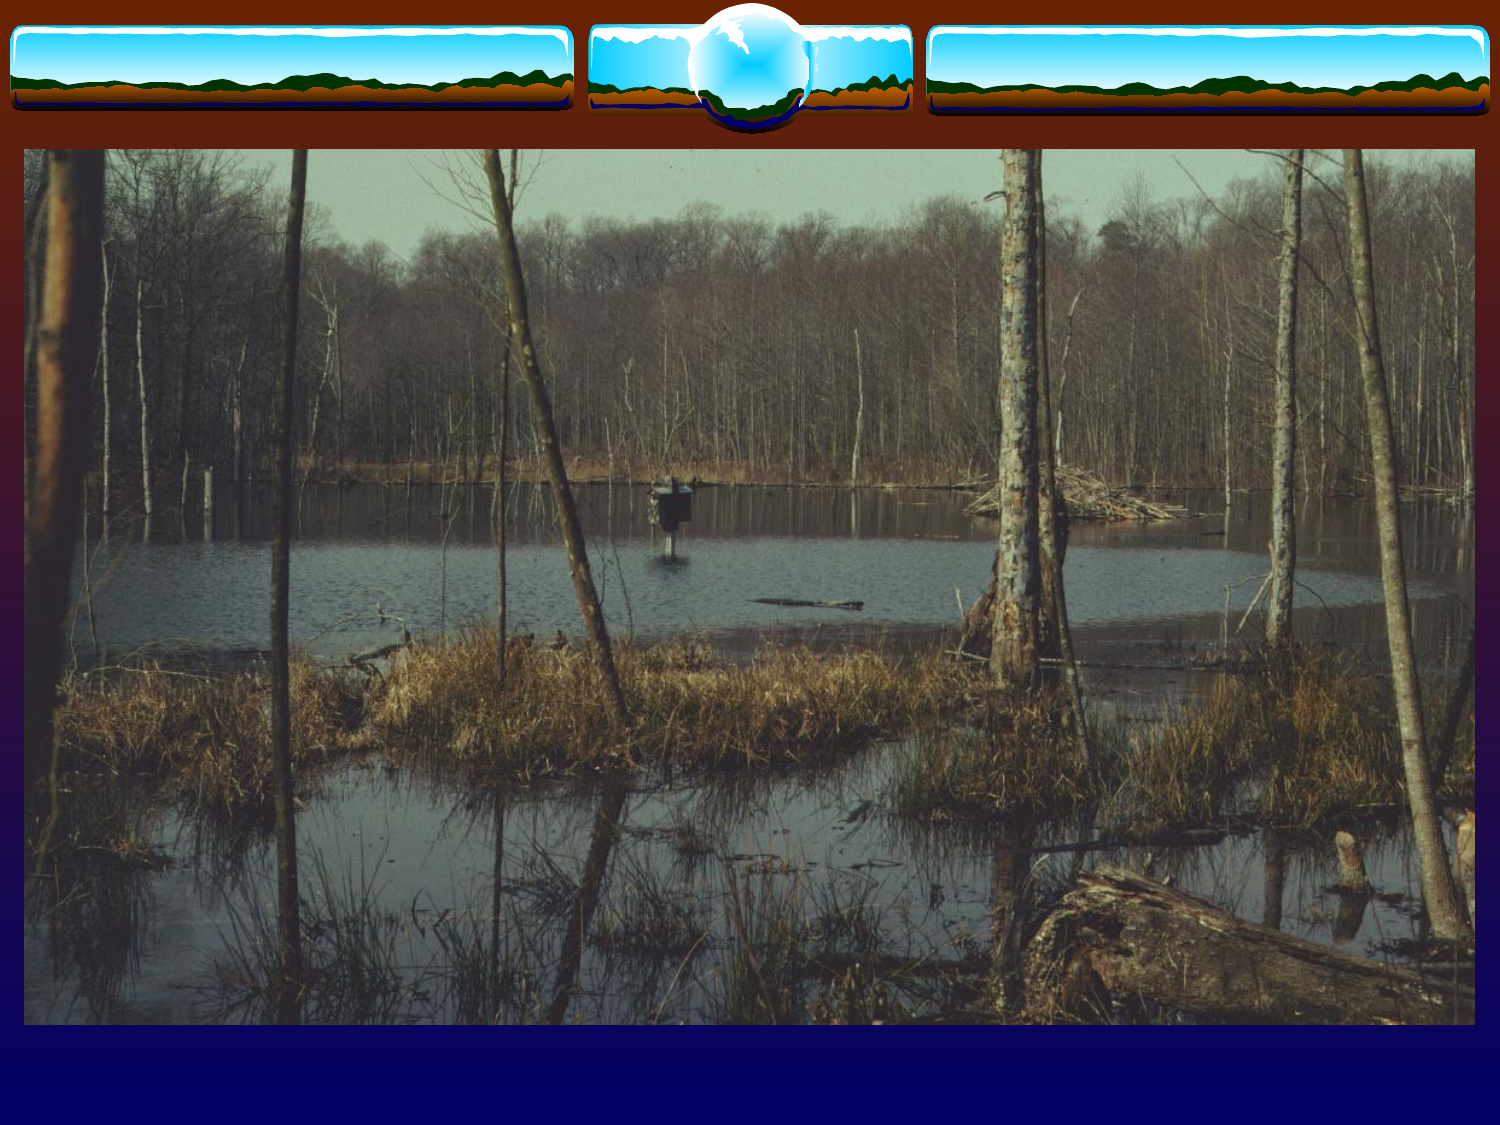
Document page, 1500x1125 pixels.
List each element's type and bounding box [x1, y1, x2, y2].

picture [24, 149, 1475, 1025]
